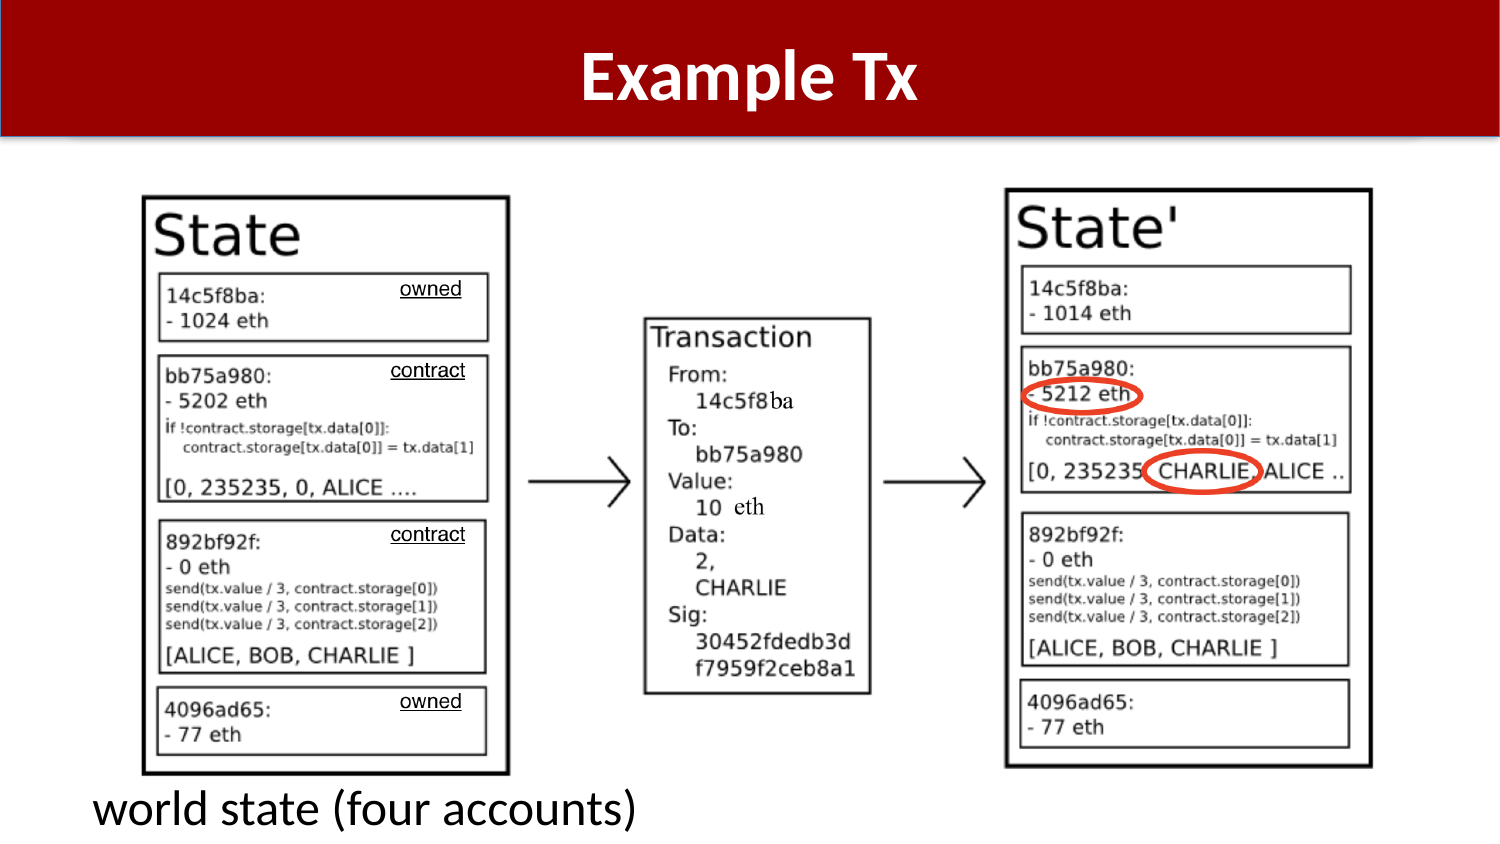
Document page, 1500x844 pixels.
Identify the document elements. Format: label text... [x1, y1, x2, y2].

text_box world state (four accounts) [77, 767, 653, 843]
picture [122, 161, 1426, 802]
title Example Tx [75, 20, 1425, 123]
